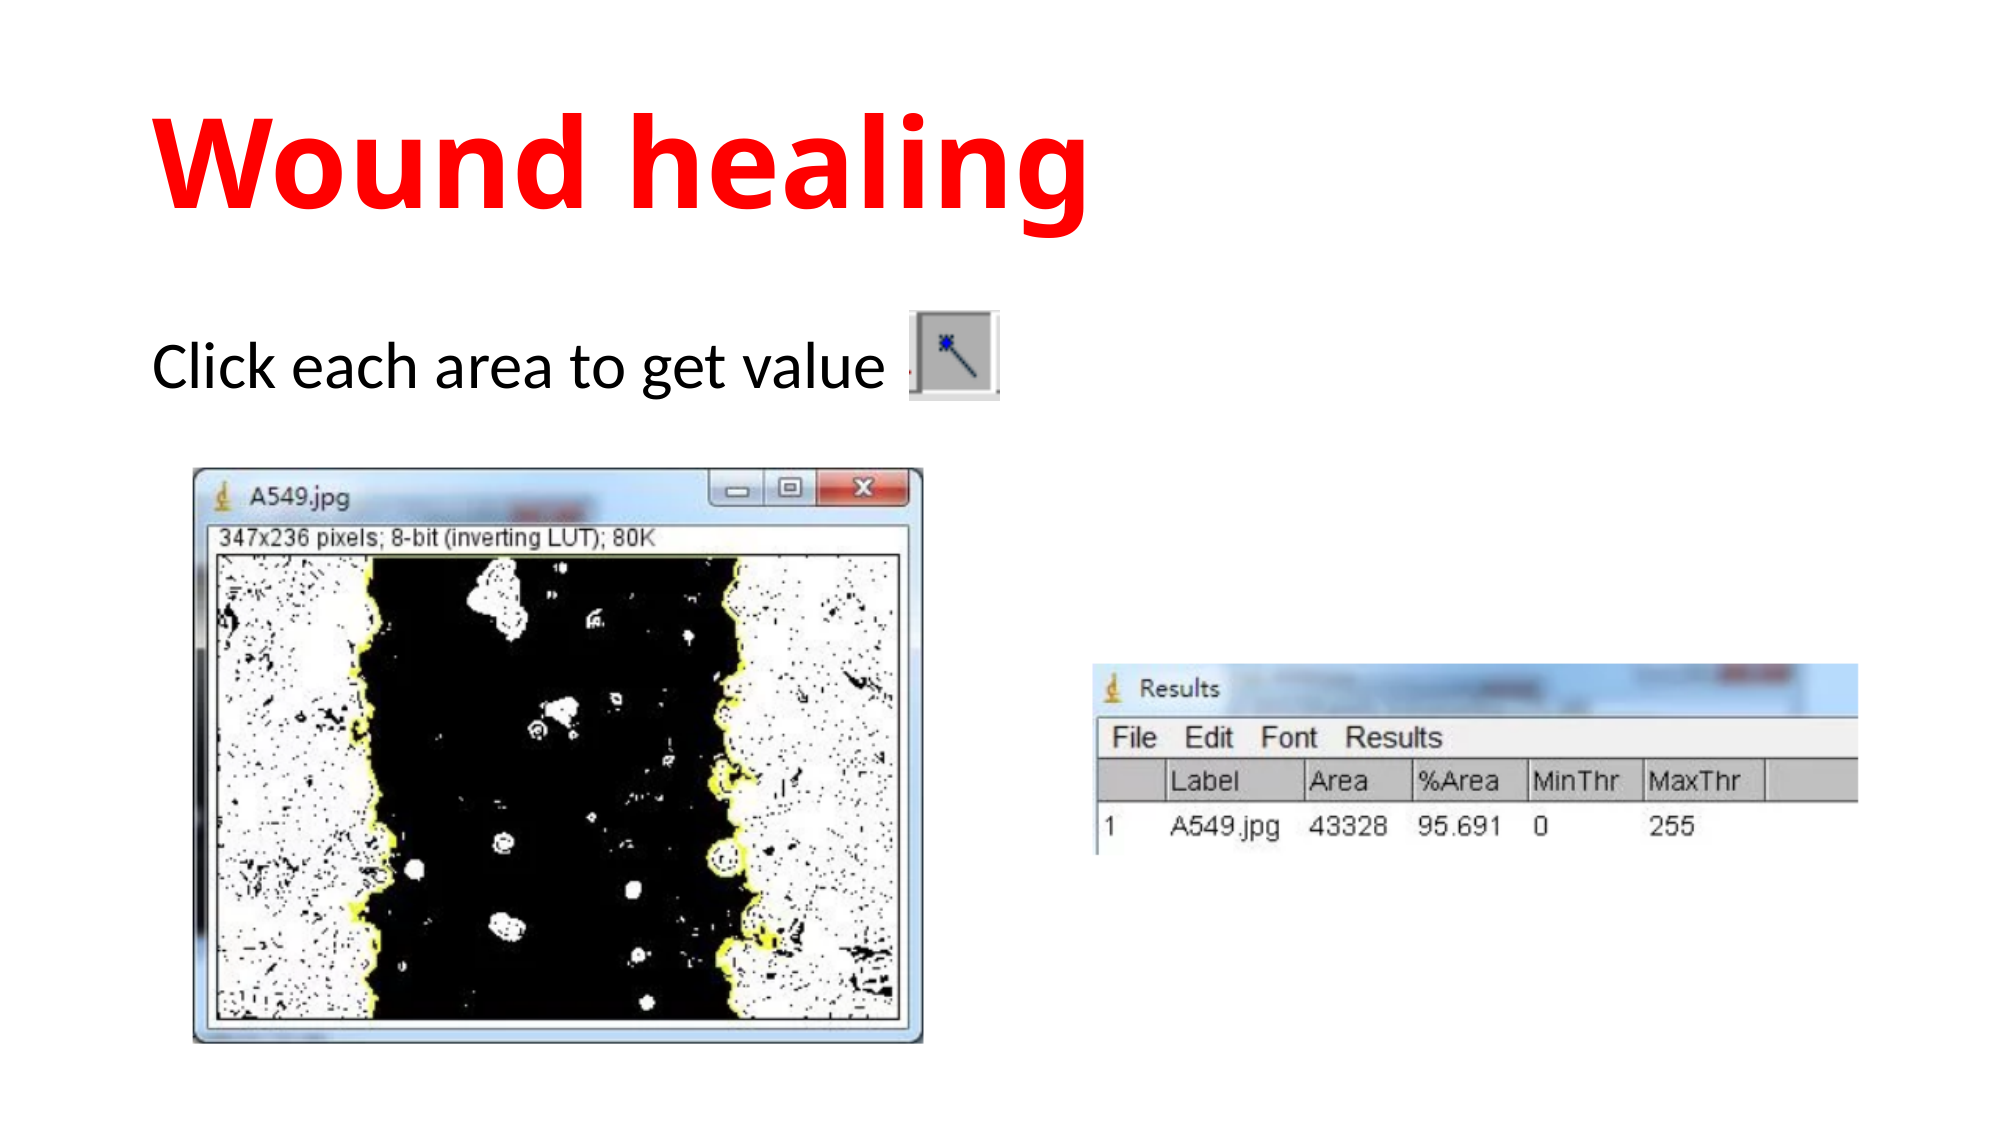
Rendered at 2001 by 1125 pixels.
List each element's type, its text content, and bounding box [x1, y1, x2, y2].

text_box Click each area to get value [137, 314, 1040, 409]
picture [909, 310, 1000, 401]
picture [168, 446, 955, 1069]
picture [1074, 642, 1885, 874]
title Wound healing [137, 59, 1863, 278]
